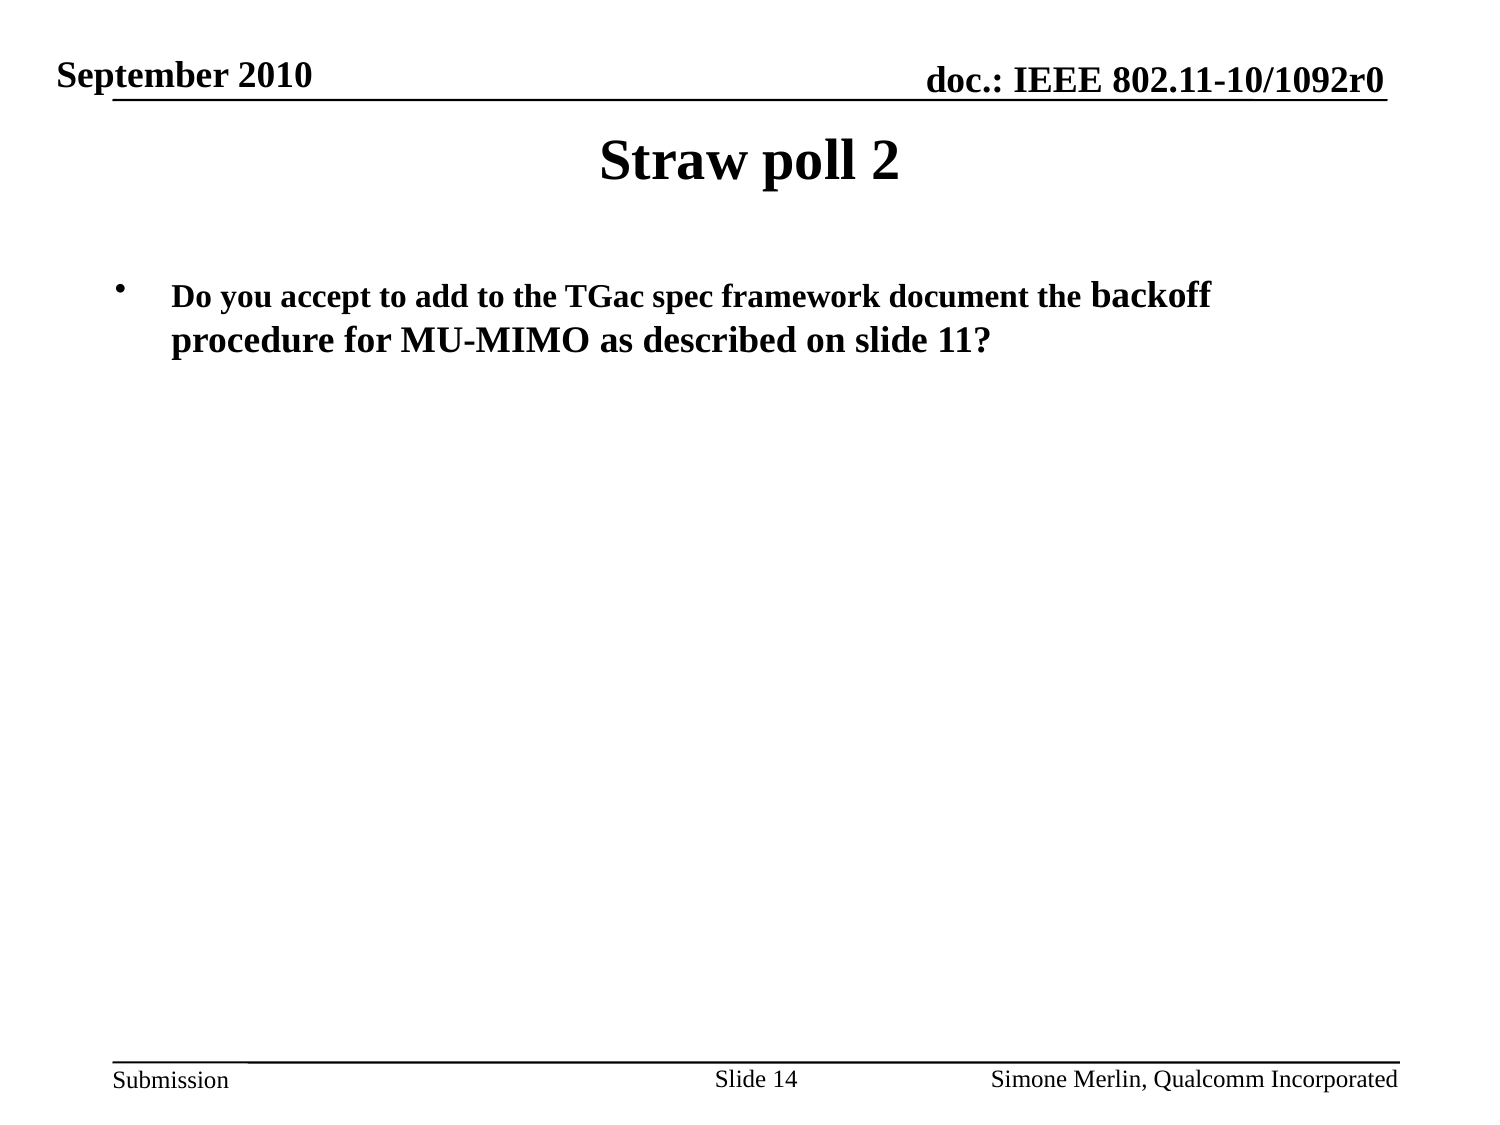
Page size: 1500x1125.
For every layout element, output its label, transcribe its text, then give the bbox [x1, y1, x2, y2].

list Do you accept to add to the TGac spec framework document the backoff procedure for MU-MIMO as described on slide 11? [99, 262, 1376, 938]
title Straw poll 2 [112, 112, 1388, 201]
